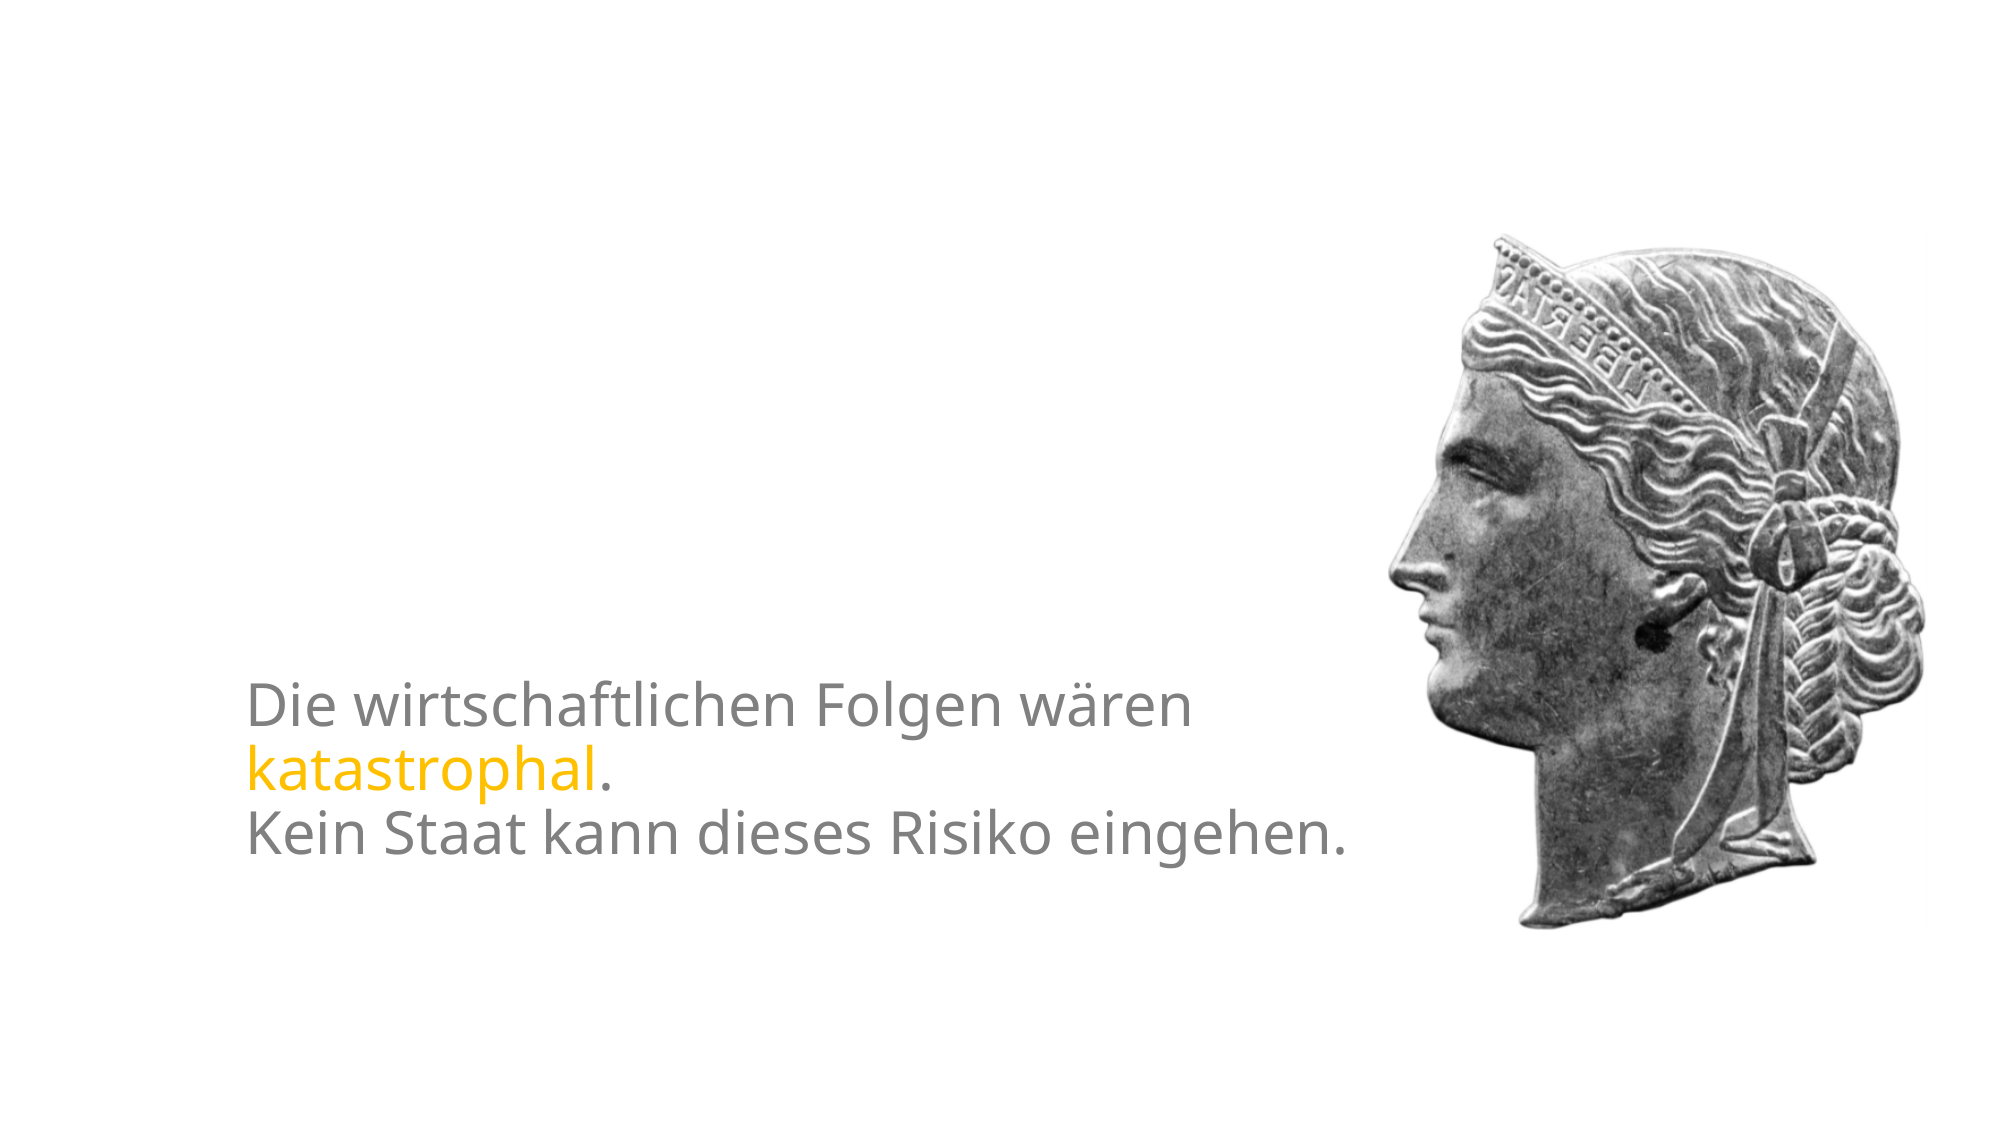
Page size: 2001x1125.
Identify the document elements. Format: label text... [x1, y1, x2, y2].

title Die wirtschaftlichen Folgen wären katastrophal. Kein Staat kann dieses Risiko eingehen. [230, 662, 1370, 880]
